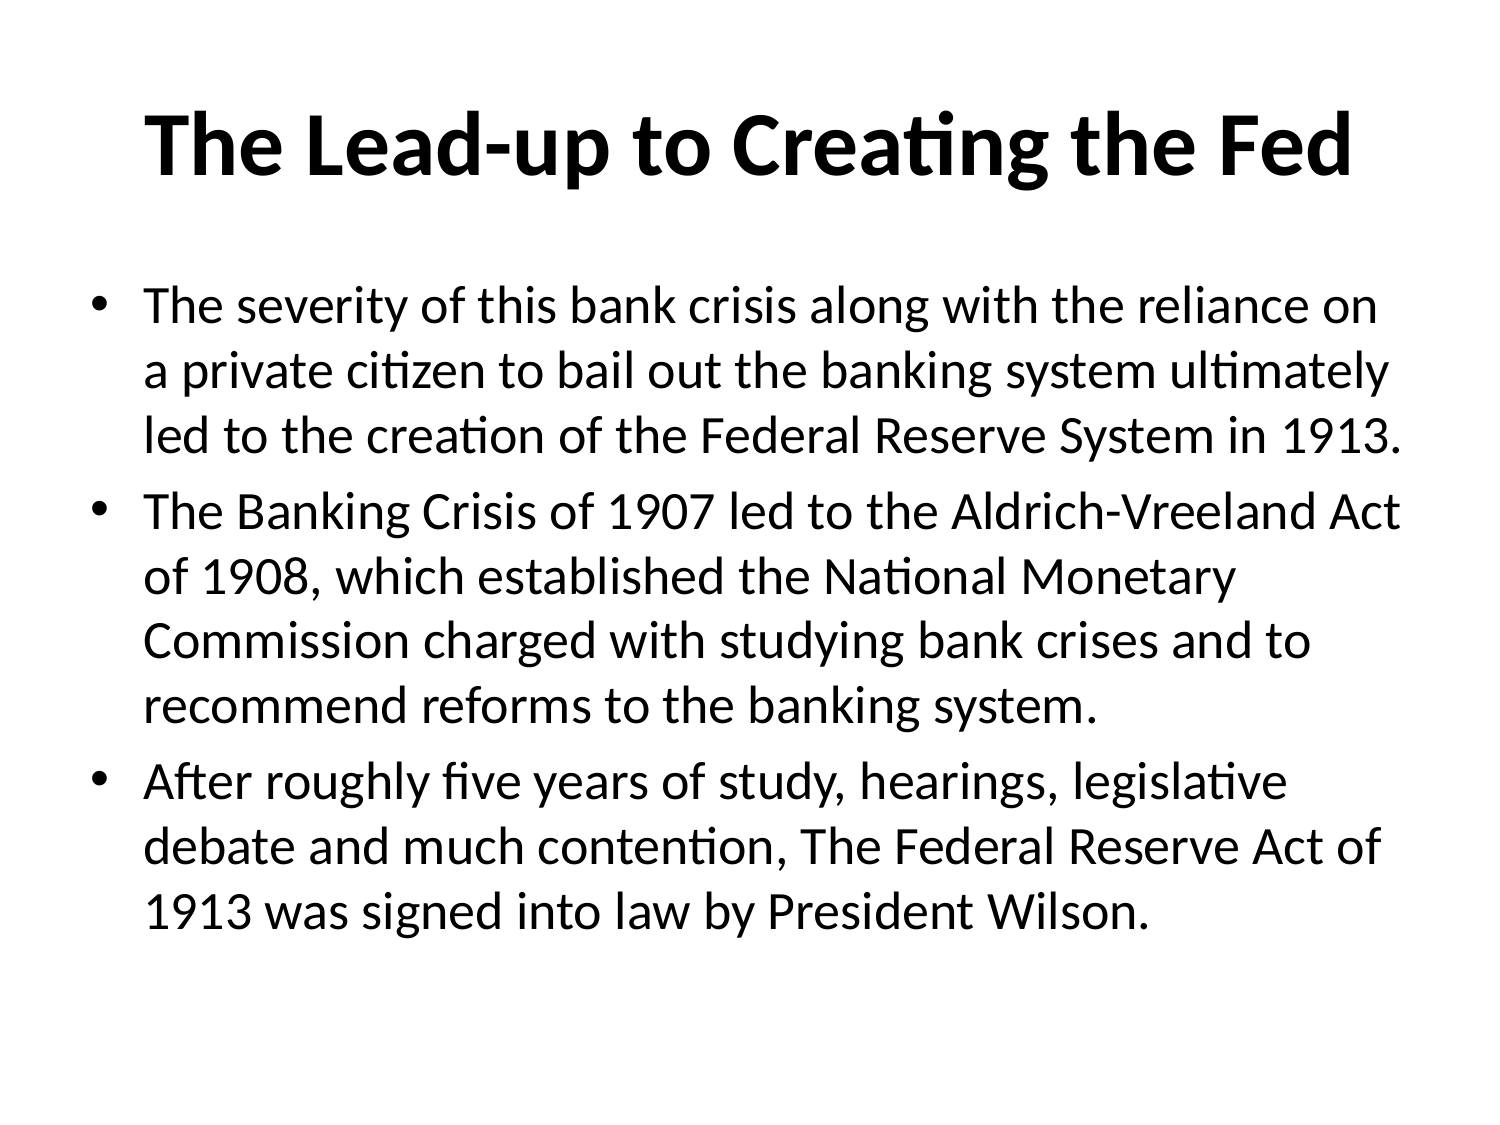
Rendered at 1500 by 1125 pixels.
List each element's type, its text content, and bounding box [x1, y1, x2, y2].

list The severity of this bank crisis along with the reliance on a private citizen to bail out the banking system ultimately led to the creation of the Federal Reserve System in 1913. The Banking Crisis of 1907 led to the Aldrich-Vreeland Act of 1908, which established the National Monetary Commission charged with studying bank crises and to recommend reforms to the banking system. After roughly five years of study, hearings, legislative debate and much contention, The Federal Reserve Act of 1913 was signed into law by President Wilson. [75, 262, 1425, 1005]
title The Lead-up to Creating the Fed [75, 45, 1425, 233]
